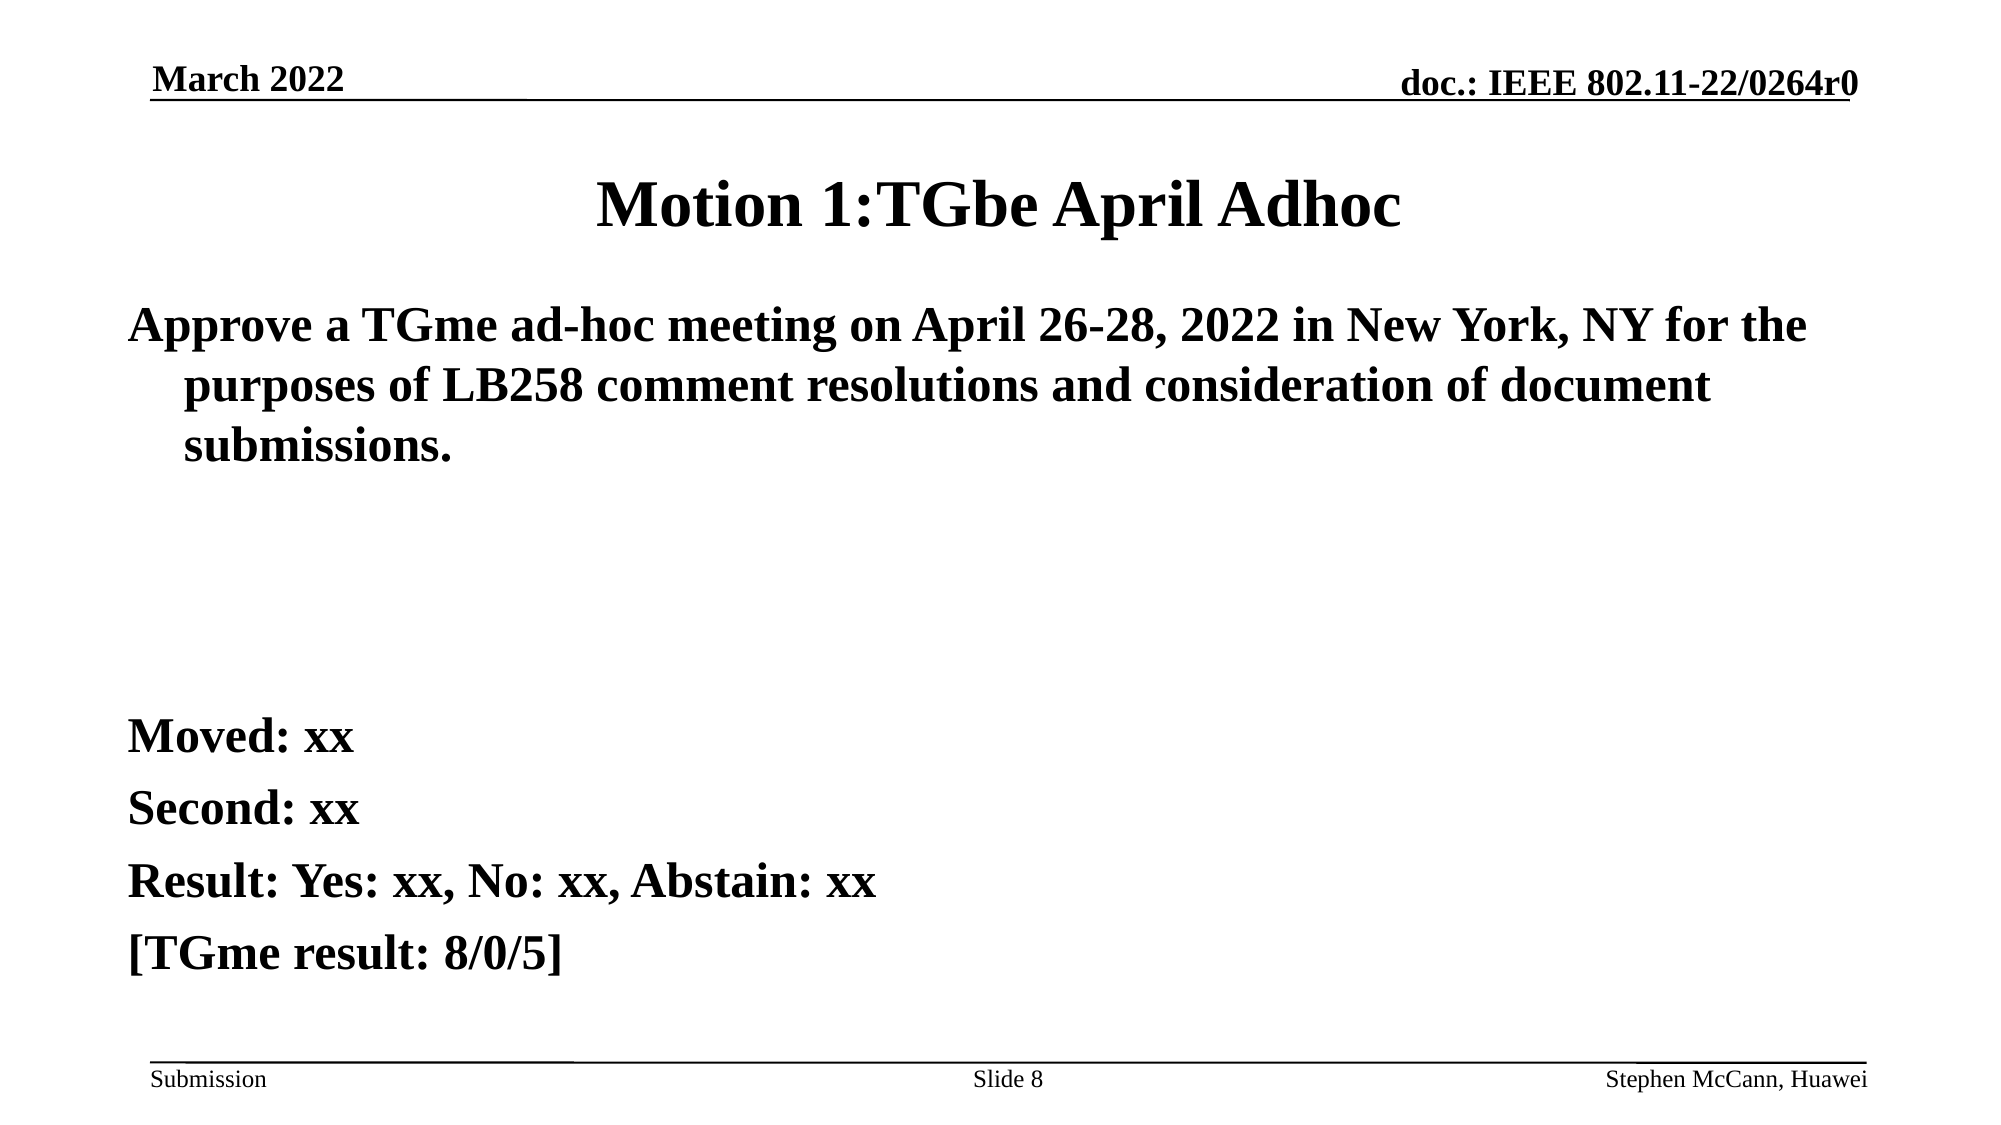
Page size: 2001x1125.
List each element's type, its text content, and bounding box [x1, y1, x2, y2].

slide_number Slide 8 [950, 1061, 1067, 1123]
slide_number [152, 54, 563, 100]
title Motion 1:TGbe April Adhoc [149, 112, 1850, 284]
list Approve a TGme ad-hoc meeting on April 26-28, 2022 in New York, NY for the purposes of LB258 comment resolutions and consideration of document submissions. Moved: xx Second: xx Result: Yes: xx, No: xx, Abstain: xx [TGme result: 8/0/5] [112, 284, 1976, 1022]
footer Stephen McCann, Huawei [1171, 1061, 1869, 1093]
